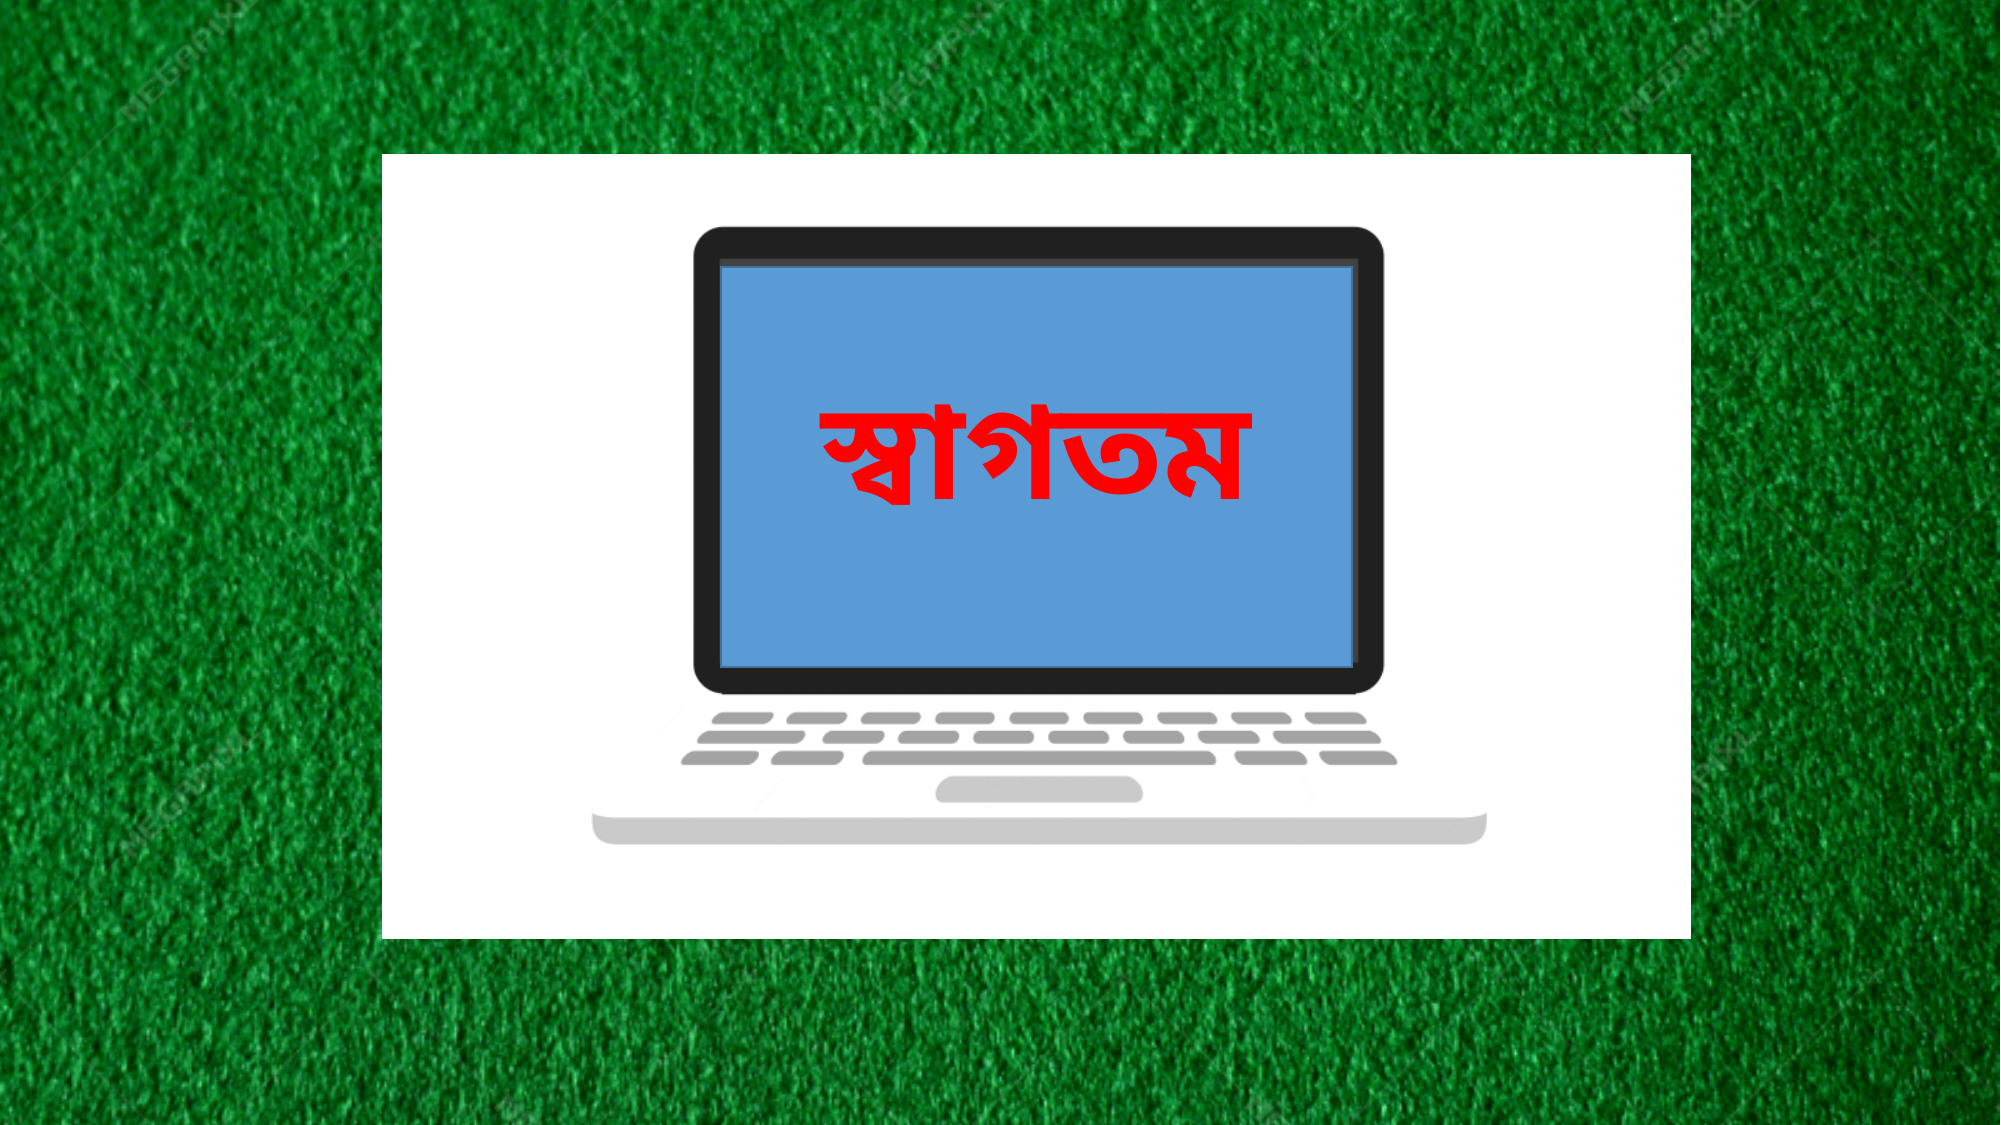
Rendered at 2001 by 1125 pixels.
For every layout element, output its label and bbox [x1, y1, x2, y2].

picture [0, 0, 2000, 1125]
text_box [382, 154, 1691, 940]
